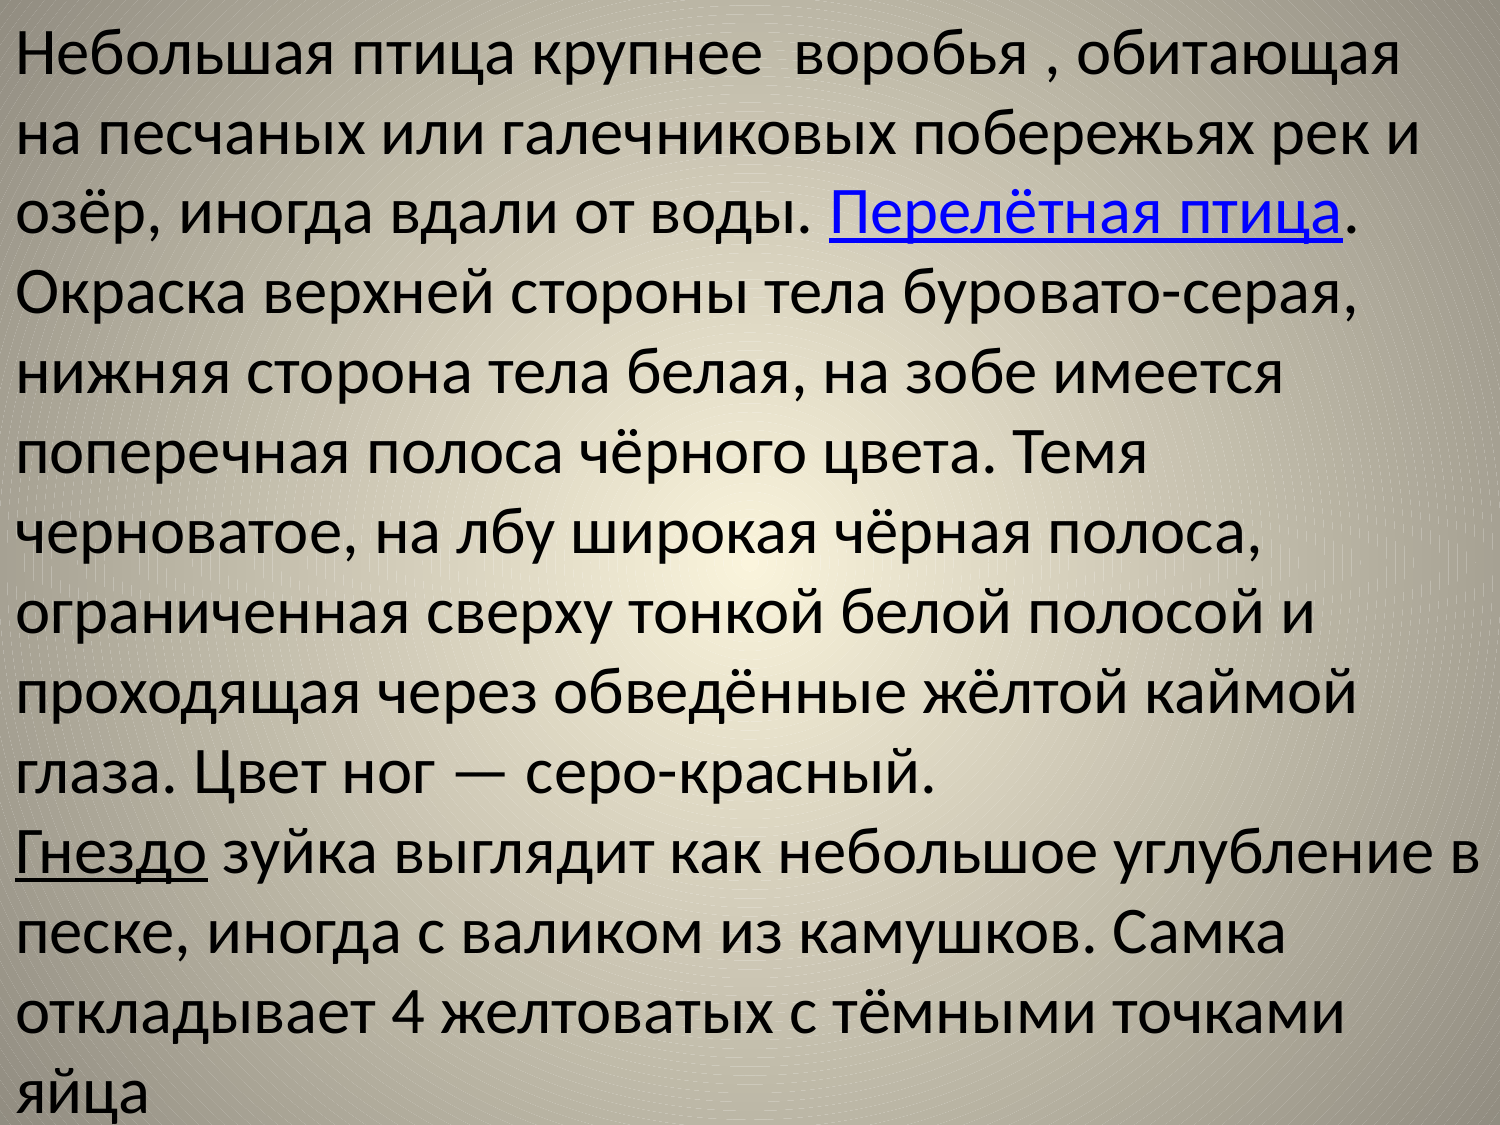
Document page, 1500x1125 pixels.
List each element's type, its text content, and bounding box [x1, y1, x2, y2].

text_box Небольшая птица крупнее воробья , обитающая на песчаных или галечниковых побережьях рек и озёр, иногда вдали от воды. Перелётная птица. Окраска верхней стороны тела буровато-серая, нижняя сторона тела белая, на зобе имеется поперечная полоса чёрного цвета. Темя черноватое, на лбу широкая чёрная полоса, ограниченная сверху тонкой белой полосой и проходящая через обведённые жёлтой каймой глаза. Цвет ног — серо-красный. Гнездо зуйка выглядит как небольшое углубление в песке, иногда с валиком из камушков. Самка откладывает 4 желтоватых с тёмными точками яйца [0, 0, 1500, 1125]
